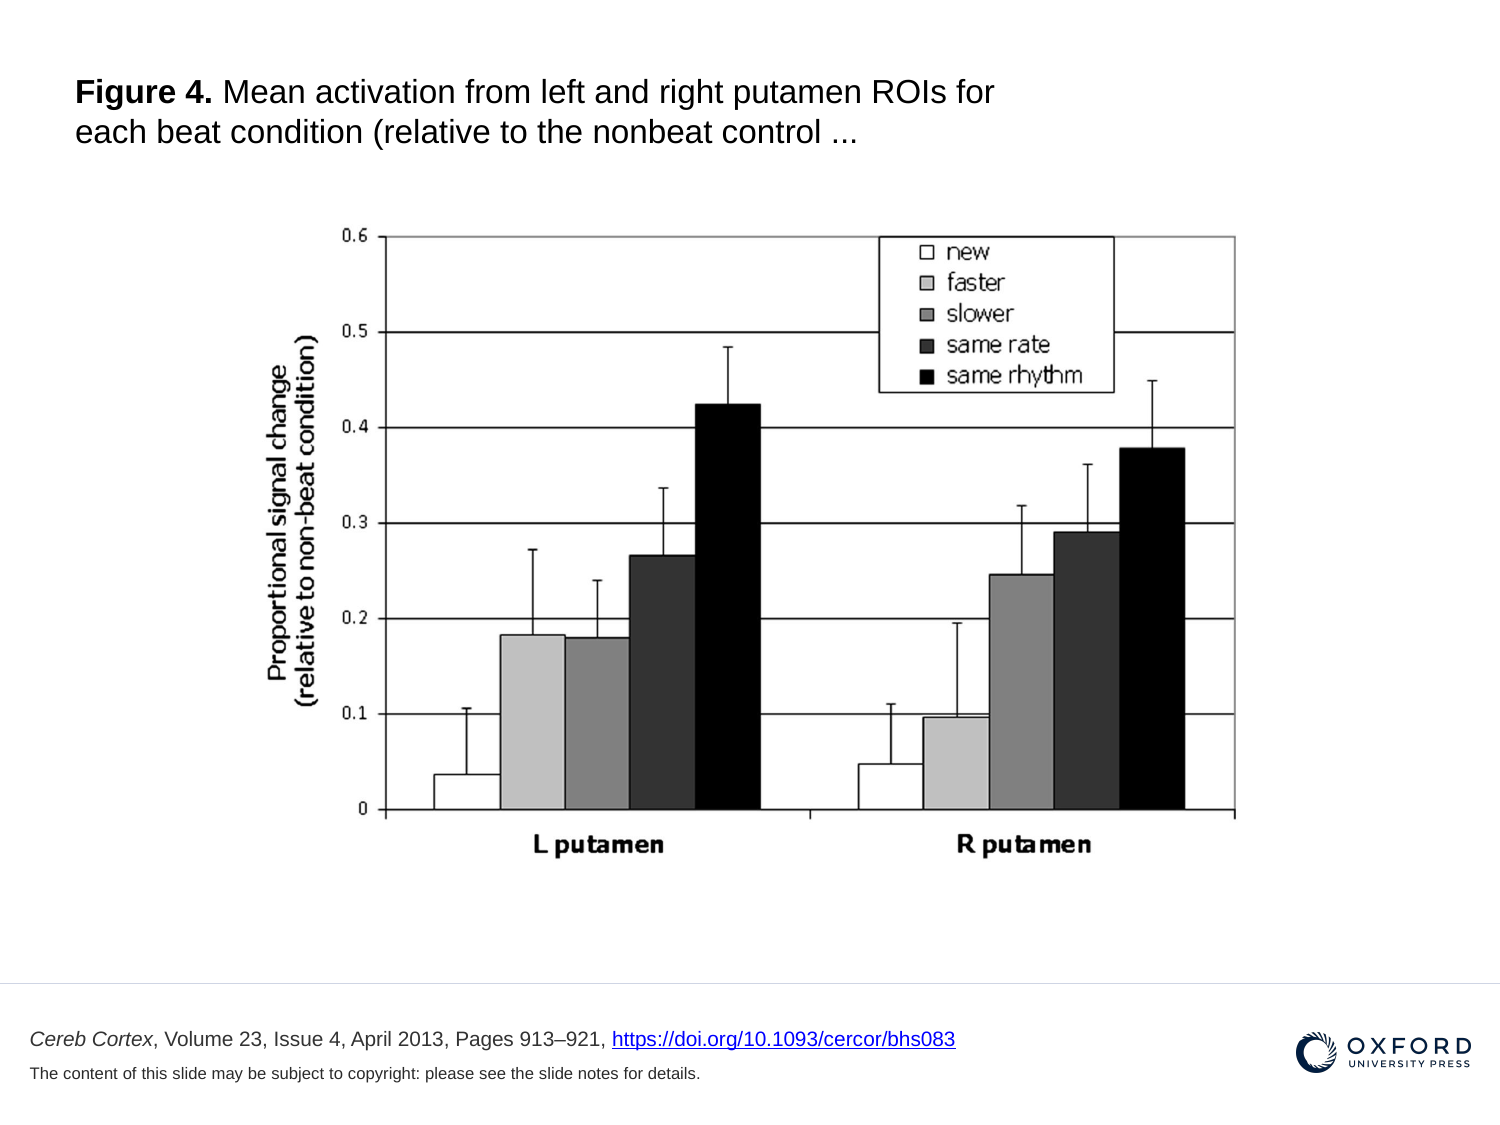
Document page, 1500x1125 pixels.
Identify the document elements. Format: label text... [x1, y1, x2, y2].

title Figure 4. Mean activation from left and right putamen ROIs for each beat condition (relative to the nonbeat control ... [75, 69, 1078, 171]
picture [1296, 1032, 1471, 1073]
picture [262, 224, 1238, 863]
footer Cereb Cortex, Volume 23, Issue 4, April 2013, Pages 913–921, https://doi.org/10.1093/cercor/bhs083 The content of this slide may be subject to copyright: please see the slide notes for details. [0, 983, 1260, 1125]
